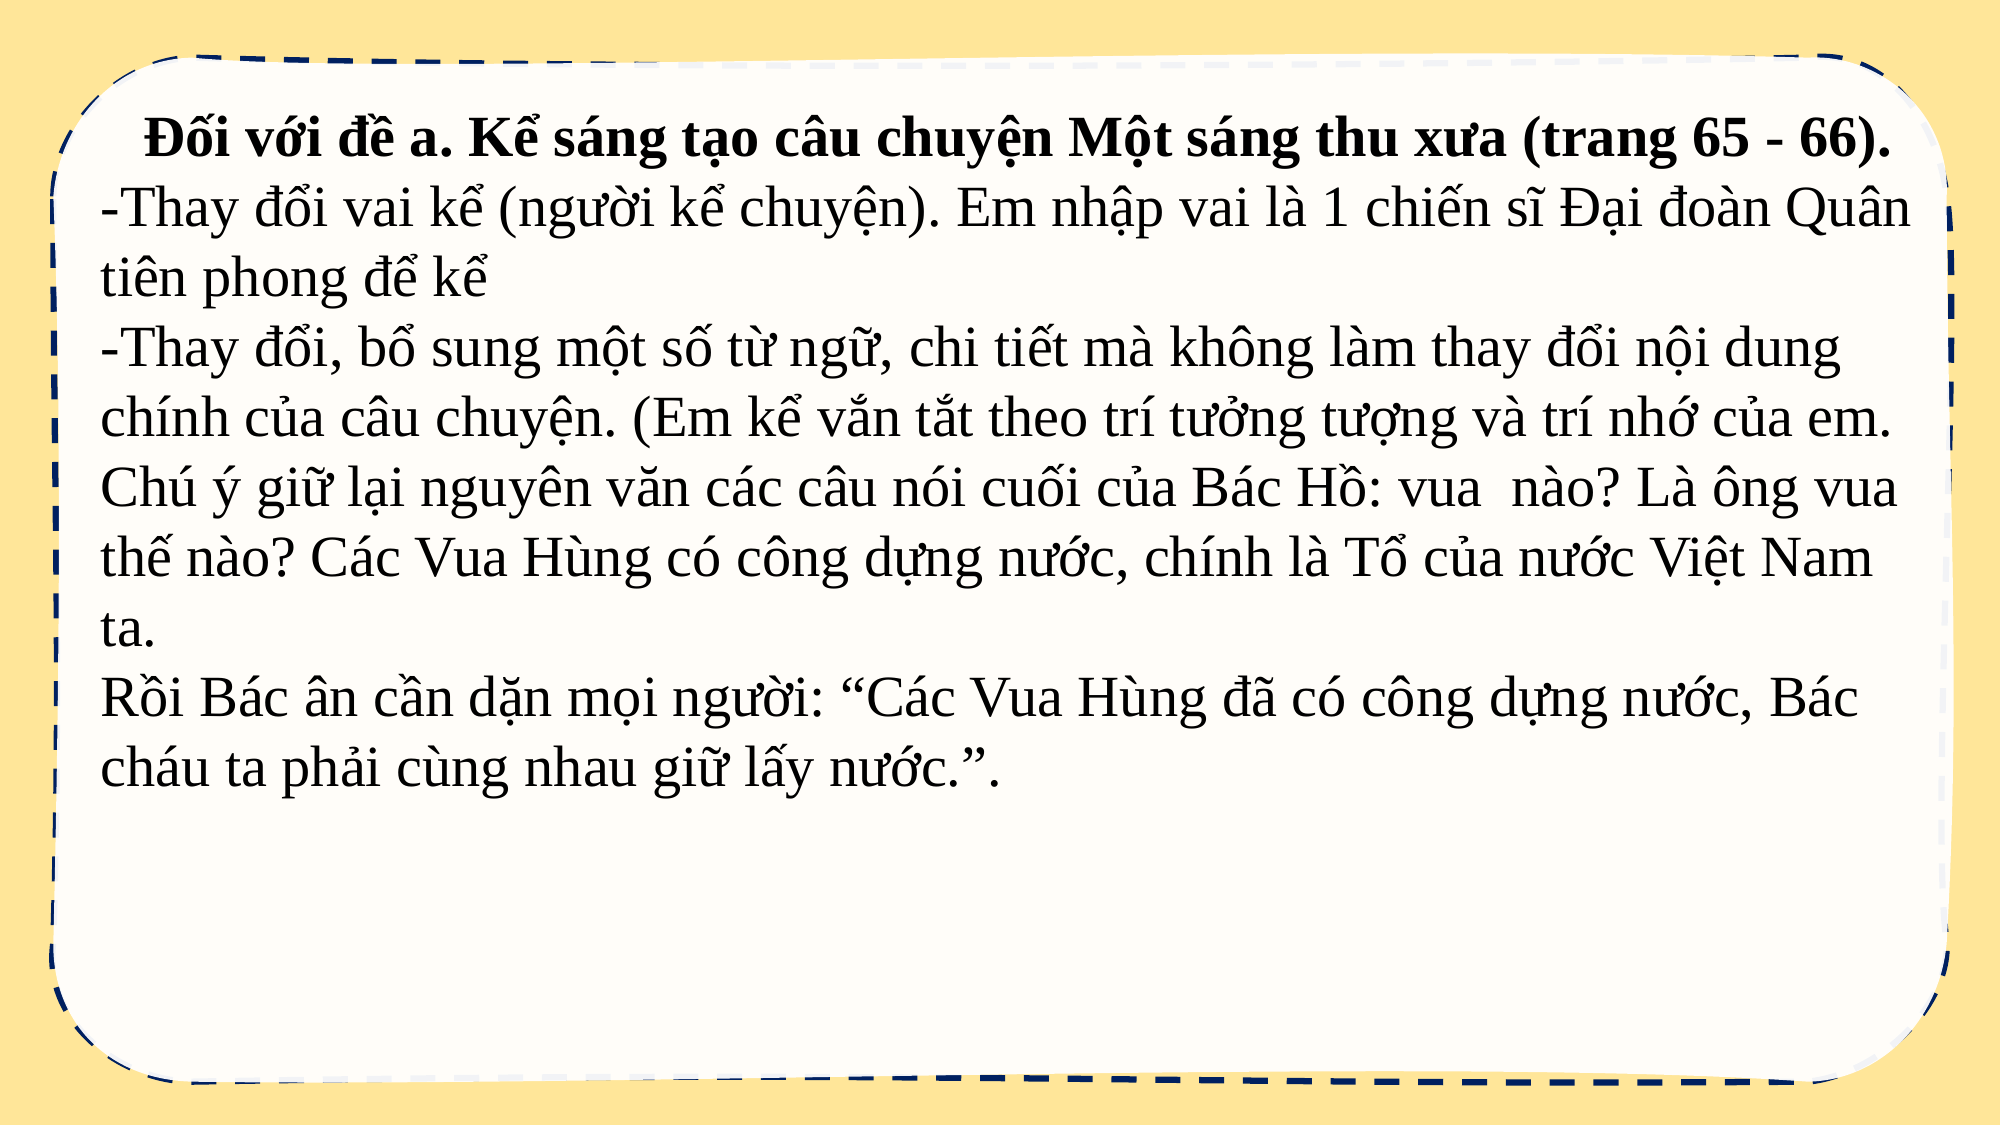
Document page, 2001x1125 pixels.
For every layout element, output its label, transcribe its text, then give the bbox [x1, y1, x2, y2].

text_box Đối với đề a. Kể sáng tạo câu chuyện Một sáng thu xưa (trang 65 - 66). -Thay đổi vai kể (người kể chuyện). Em nhập vai là 1 chiến sĩ Đại đoàn Quân tiên phong để kể -Thay đổi, bổ sung một số từ ngữ, chi tiết mà không làm thay đổi nội dung chính của câu chuyện. (Em kể vắn tắt theo trí tưởng tượng và trí nhớ của em. Chú ý giữ lại nguyên văn các câu nói cuối của Bác Hồ: vua nào? Là ông vua thế nào? Các Vua Hùng có công dựng nước, chính là Tổ của nước Việt Nam ta. Rồi Bác ân cần dặn mọi người: “Các Vua Hùng đã có công dựng nước, Bác cháu ta phải cùng nhau giữ lấy nước.”. [100, 98, 1925, 904]
text_box [51, 53, 1954, 1084]
